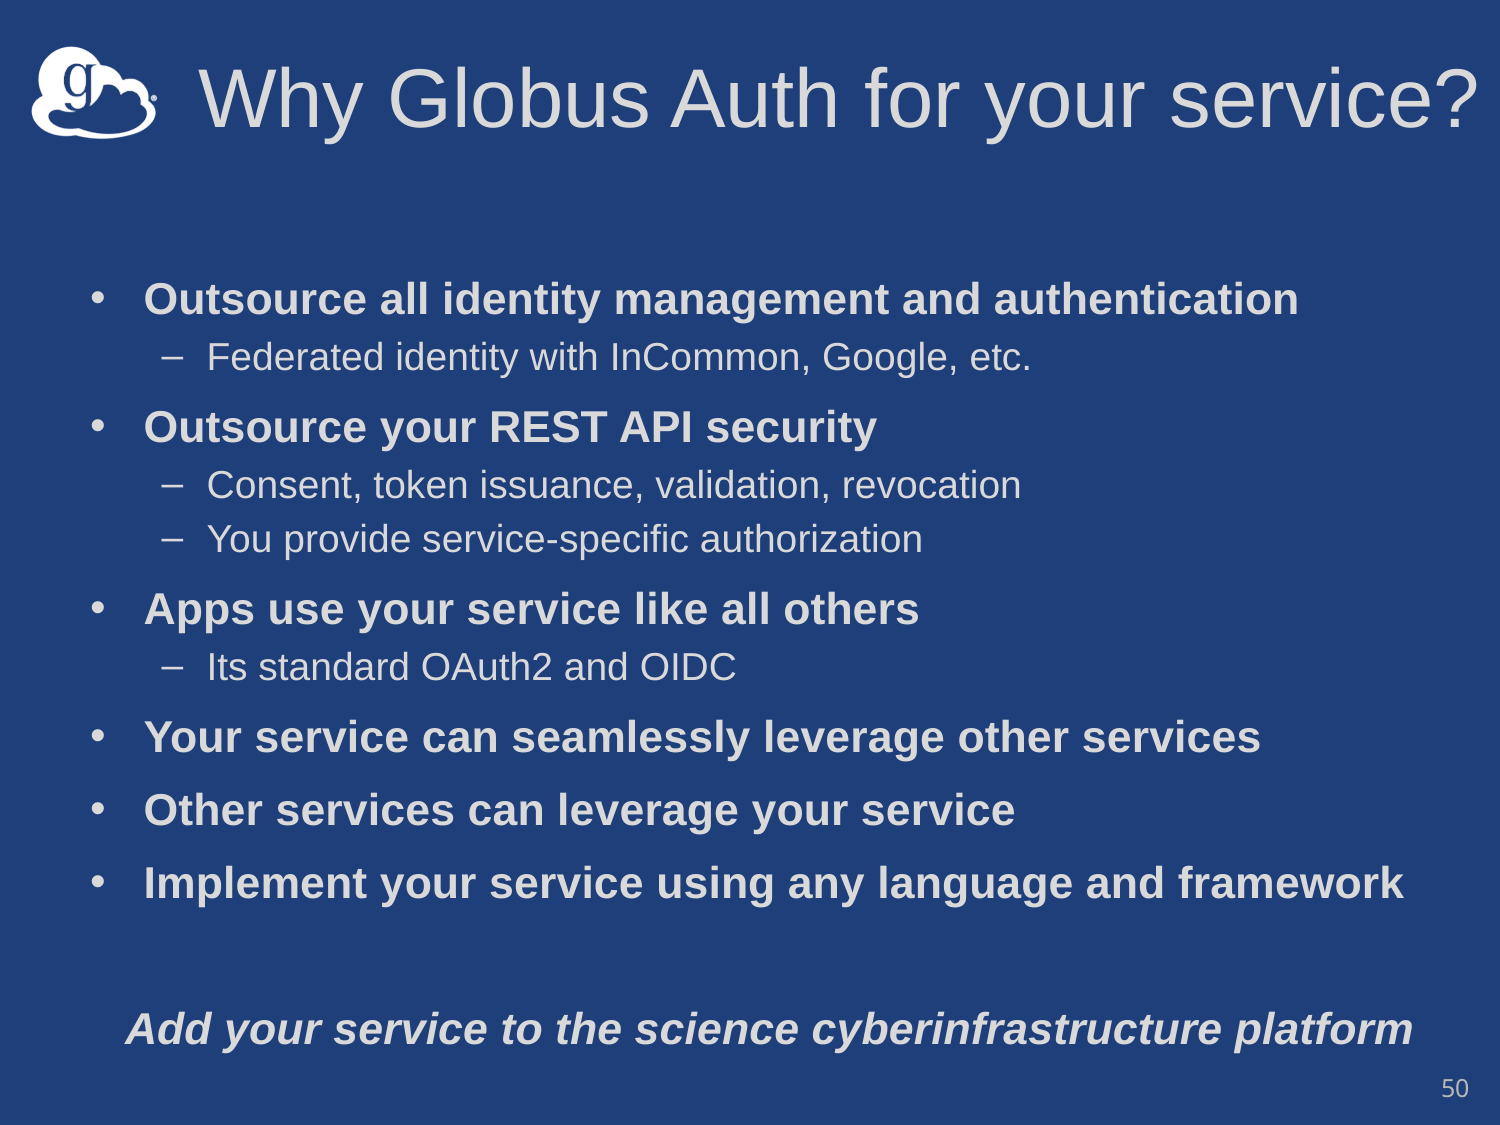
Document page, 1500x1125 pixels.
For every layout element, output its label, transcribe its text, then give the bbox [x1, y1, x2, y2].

title Why Globus Auth for your service? [183, 0, 1500, 188]
slide_number 50 [1419, 1067, 1492, 1112]
list Outsource all identity management and authentication Federated identity with InCommon, Google, etc. Outsource your REST API security Consent, token issuance, validation, revocation You provide service-specific authorization Apps use your service like all others Its standard OAuth2 and OIDC Your service can seamlessly leverage other services Other services can leverage your service Implement your service using any language and framework Add your service to the science cyberinfrastructure platform [75, 262, 1467, 1068]
picture [27, 44, 160, 143]
